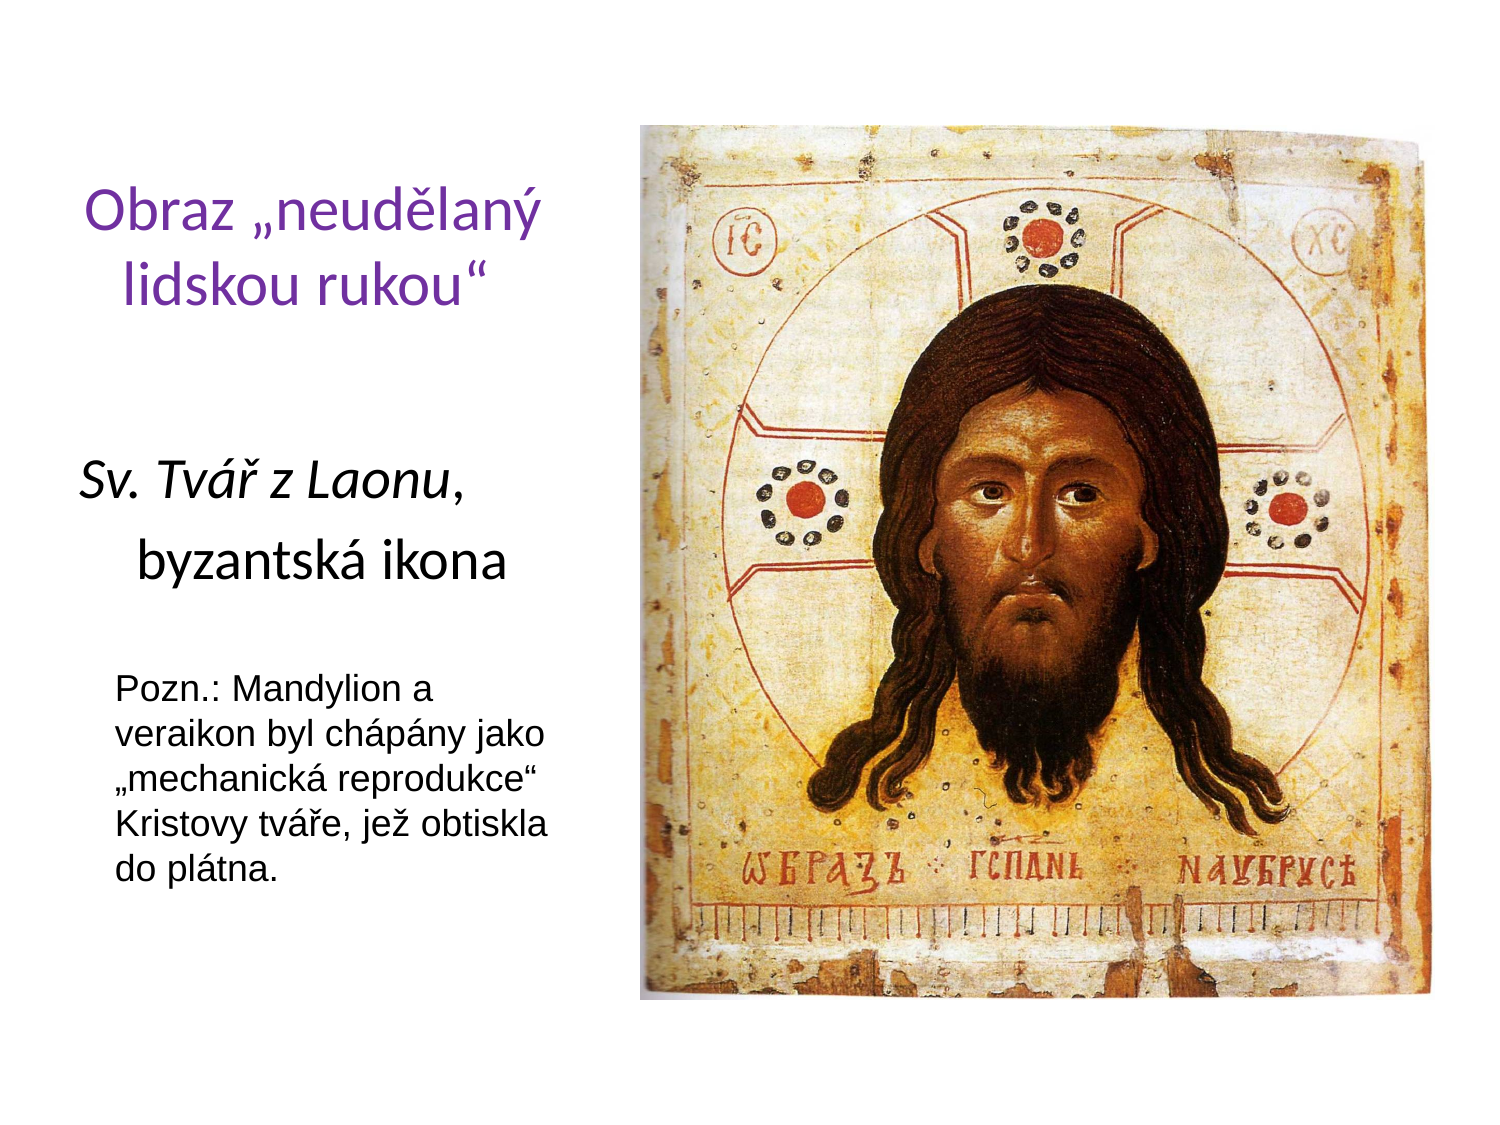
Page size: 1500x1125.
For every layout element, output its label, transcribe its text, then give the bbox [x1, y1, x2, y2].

picture [640, 125, 1435, 1000]
list Sv. Tvář z Laonu, byzantská ikona [64, 432, 621, 1125]
text_box Pozn.: Mandylion a veraikon byl chápány jako „mechanická reprodukce“ Kristovy tváře, jež obtiskla do plátna. [100, 656, 573, 897]
title Obraz „neudělaný lidskou rukou“ [64, 148, 563, 337]
